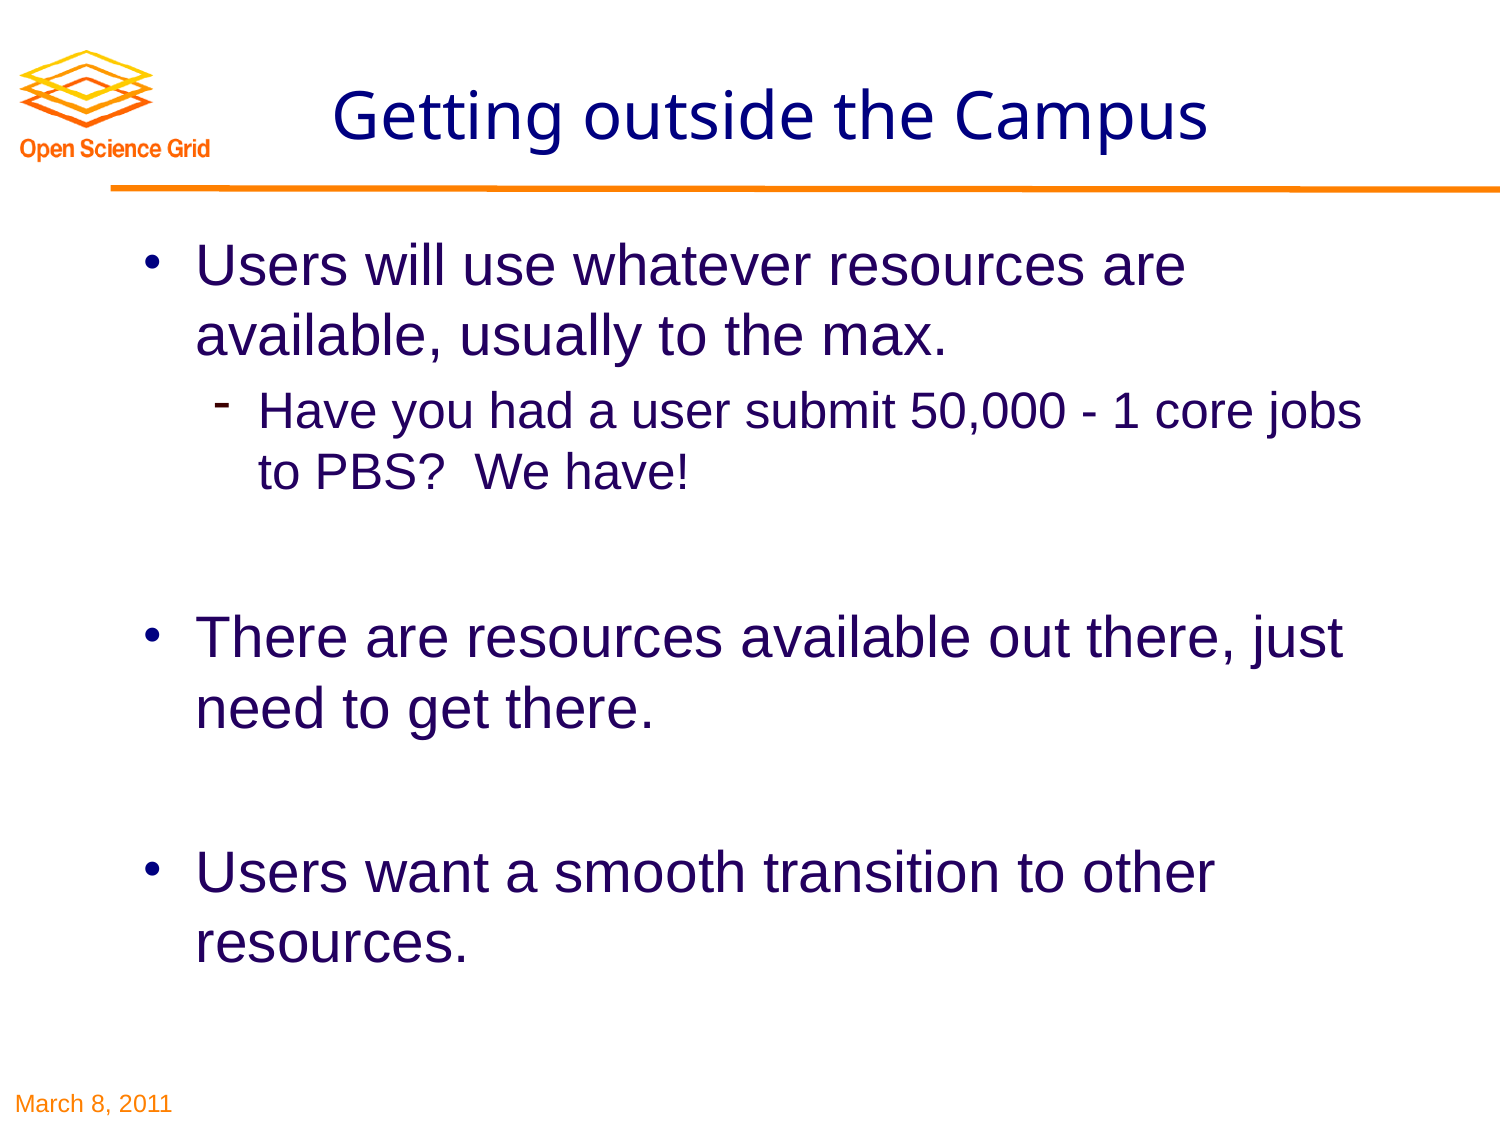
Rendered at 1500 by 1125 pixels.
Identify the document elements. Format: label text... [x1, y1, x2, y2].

list Users will use whatever resources are available, usually to the max. Have you had a user submit 50,000 - 1 core jobs to PBS? We have! There are resources available out there, just need to get there. Users want a smooth transition to other resources. [127, 218, 1403, 988]
picture [0, 27, 201, 179]
title Getting outside the Campus [201, 18, 1342, 207]
